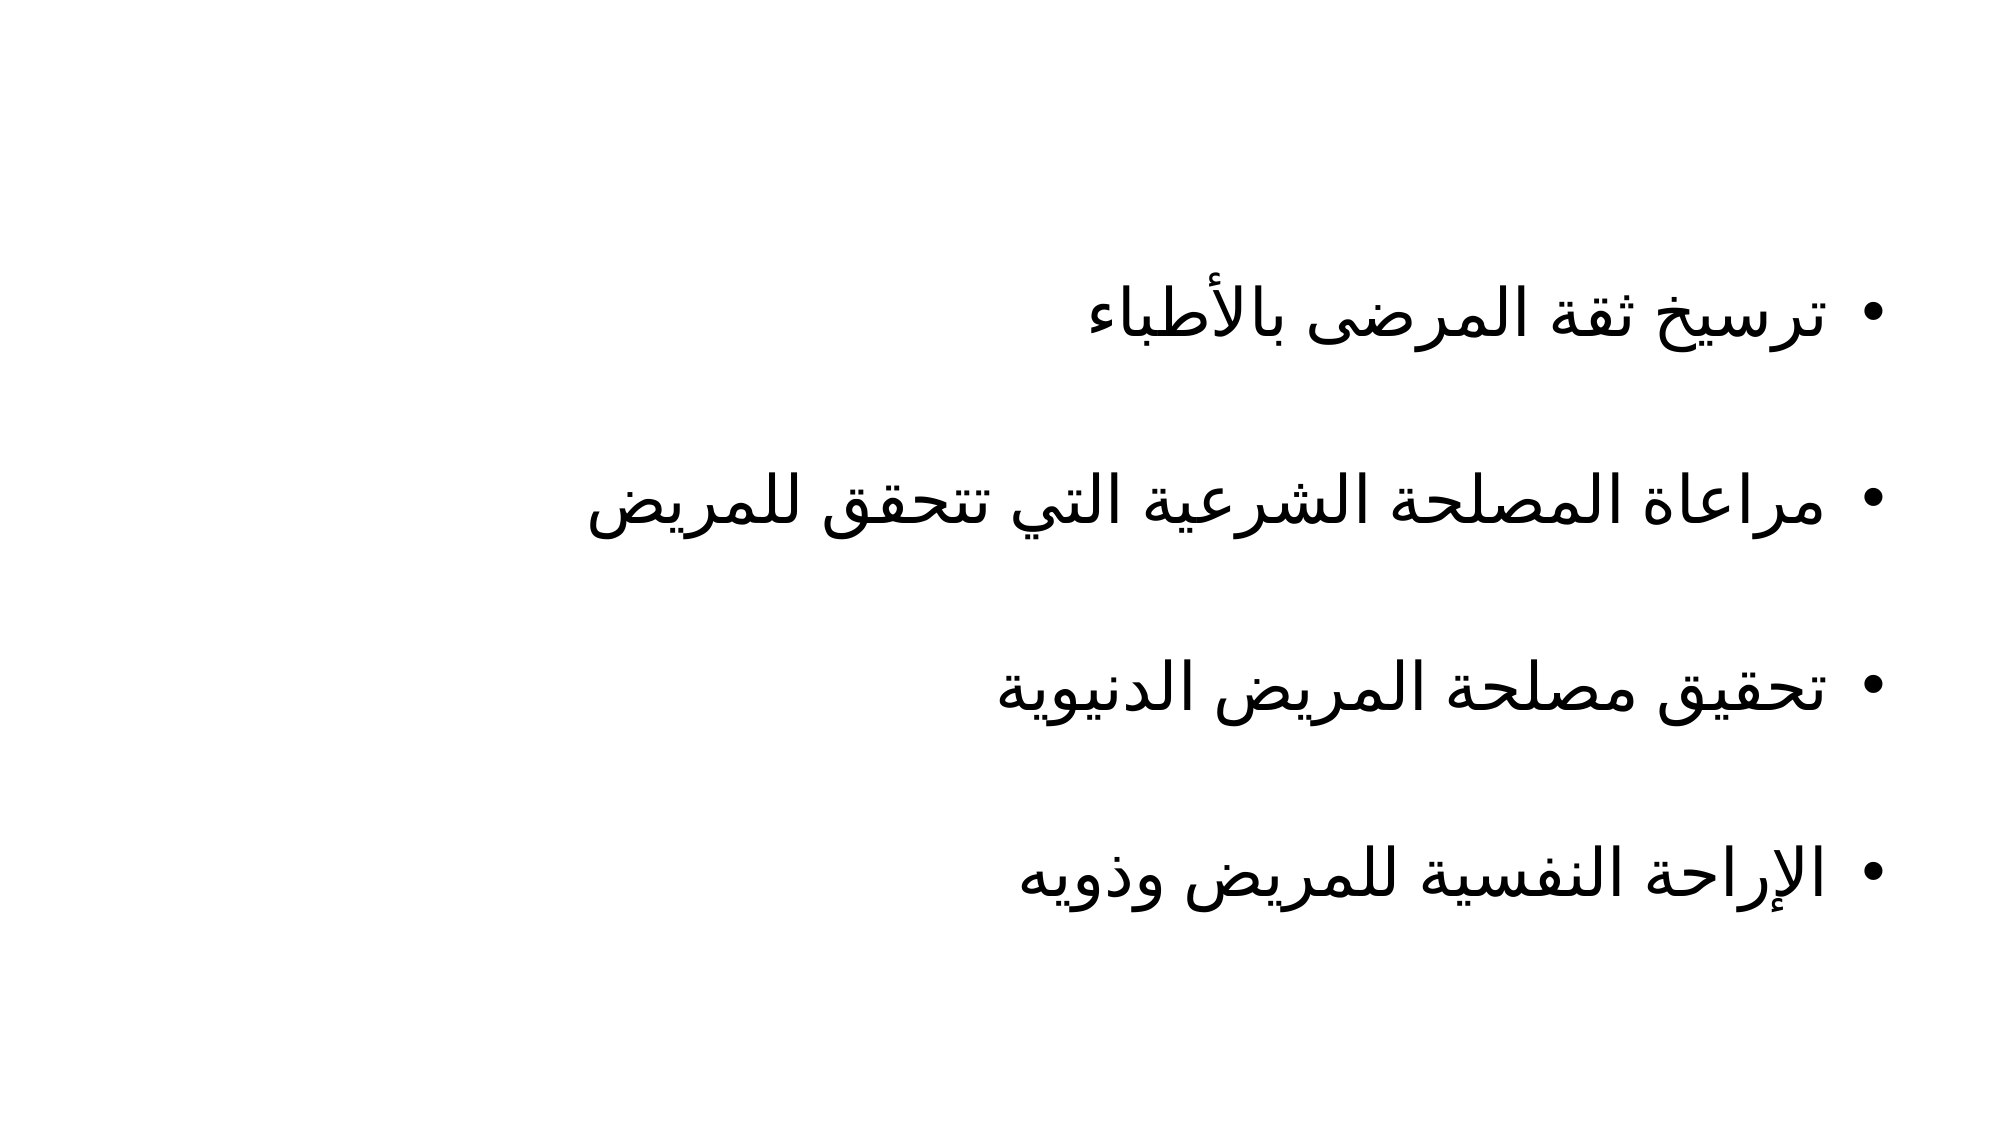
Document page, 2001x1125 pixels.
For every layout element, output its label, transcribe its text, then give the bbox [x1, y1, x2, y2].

list ترسيخ ثقة المرضى بالأطباء مراعاة المصلحة الشرعية التي تتحقق للمريض تحقيق مصلحة المريض الدنيوية الإراحة النفسية للمريض وذويه [99, 262, 1900, 1005]
